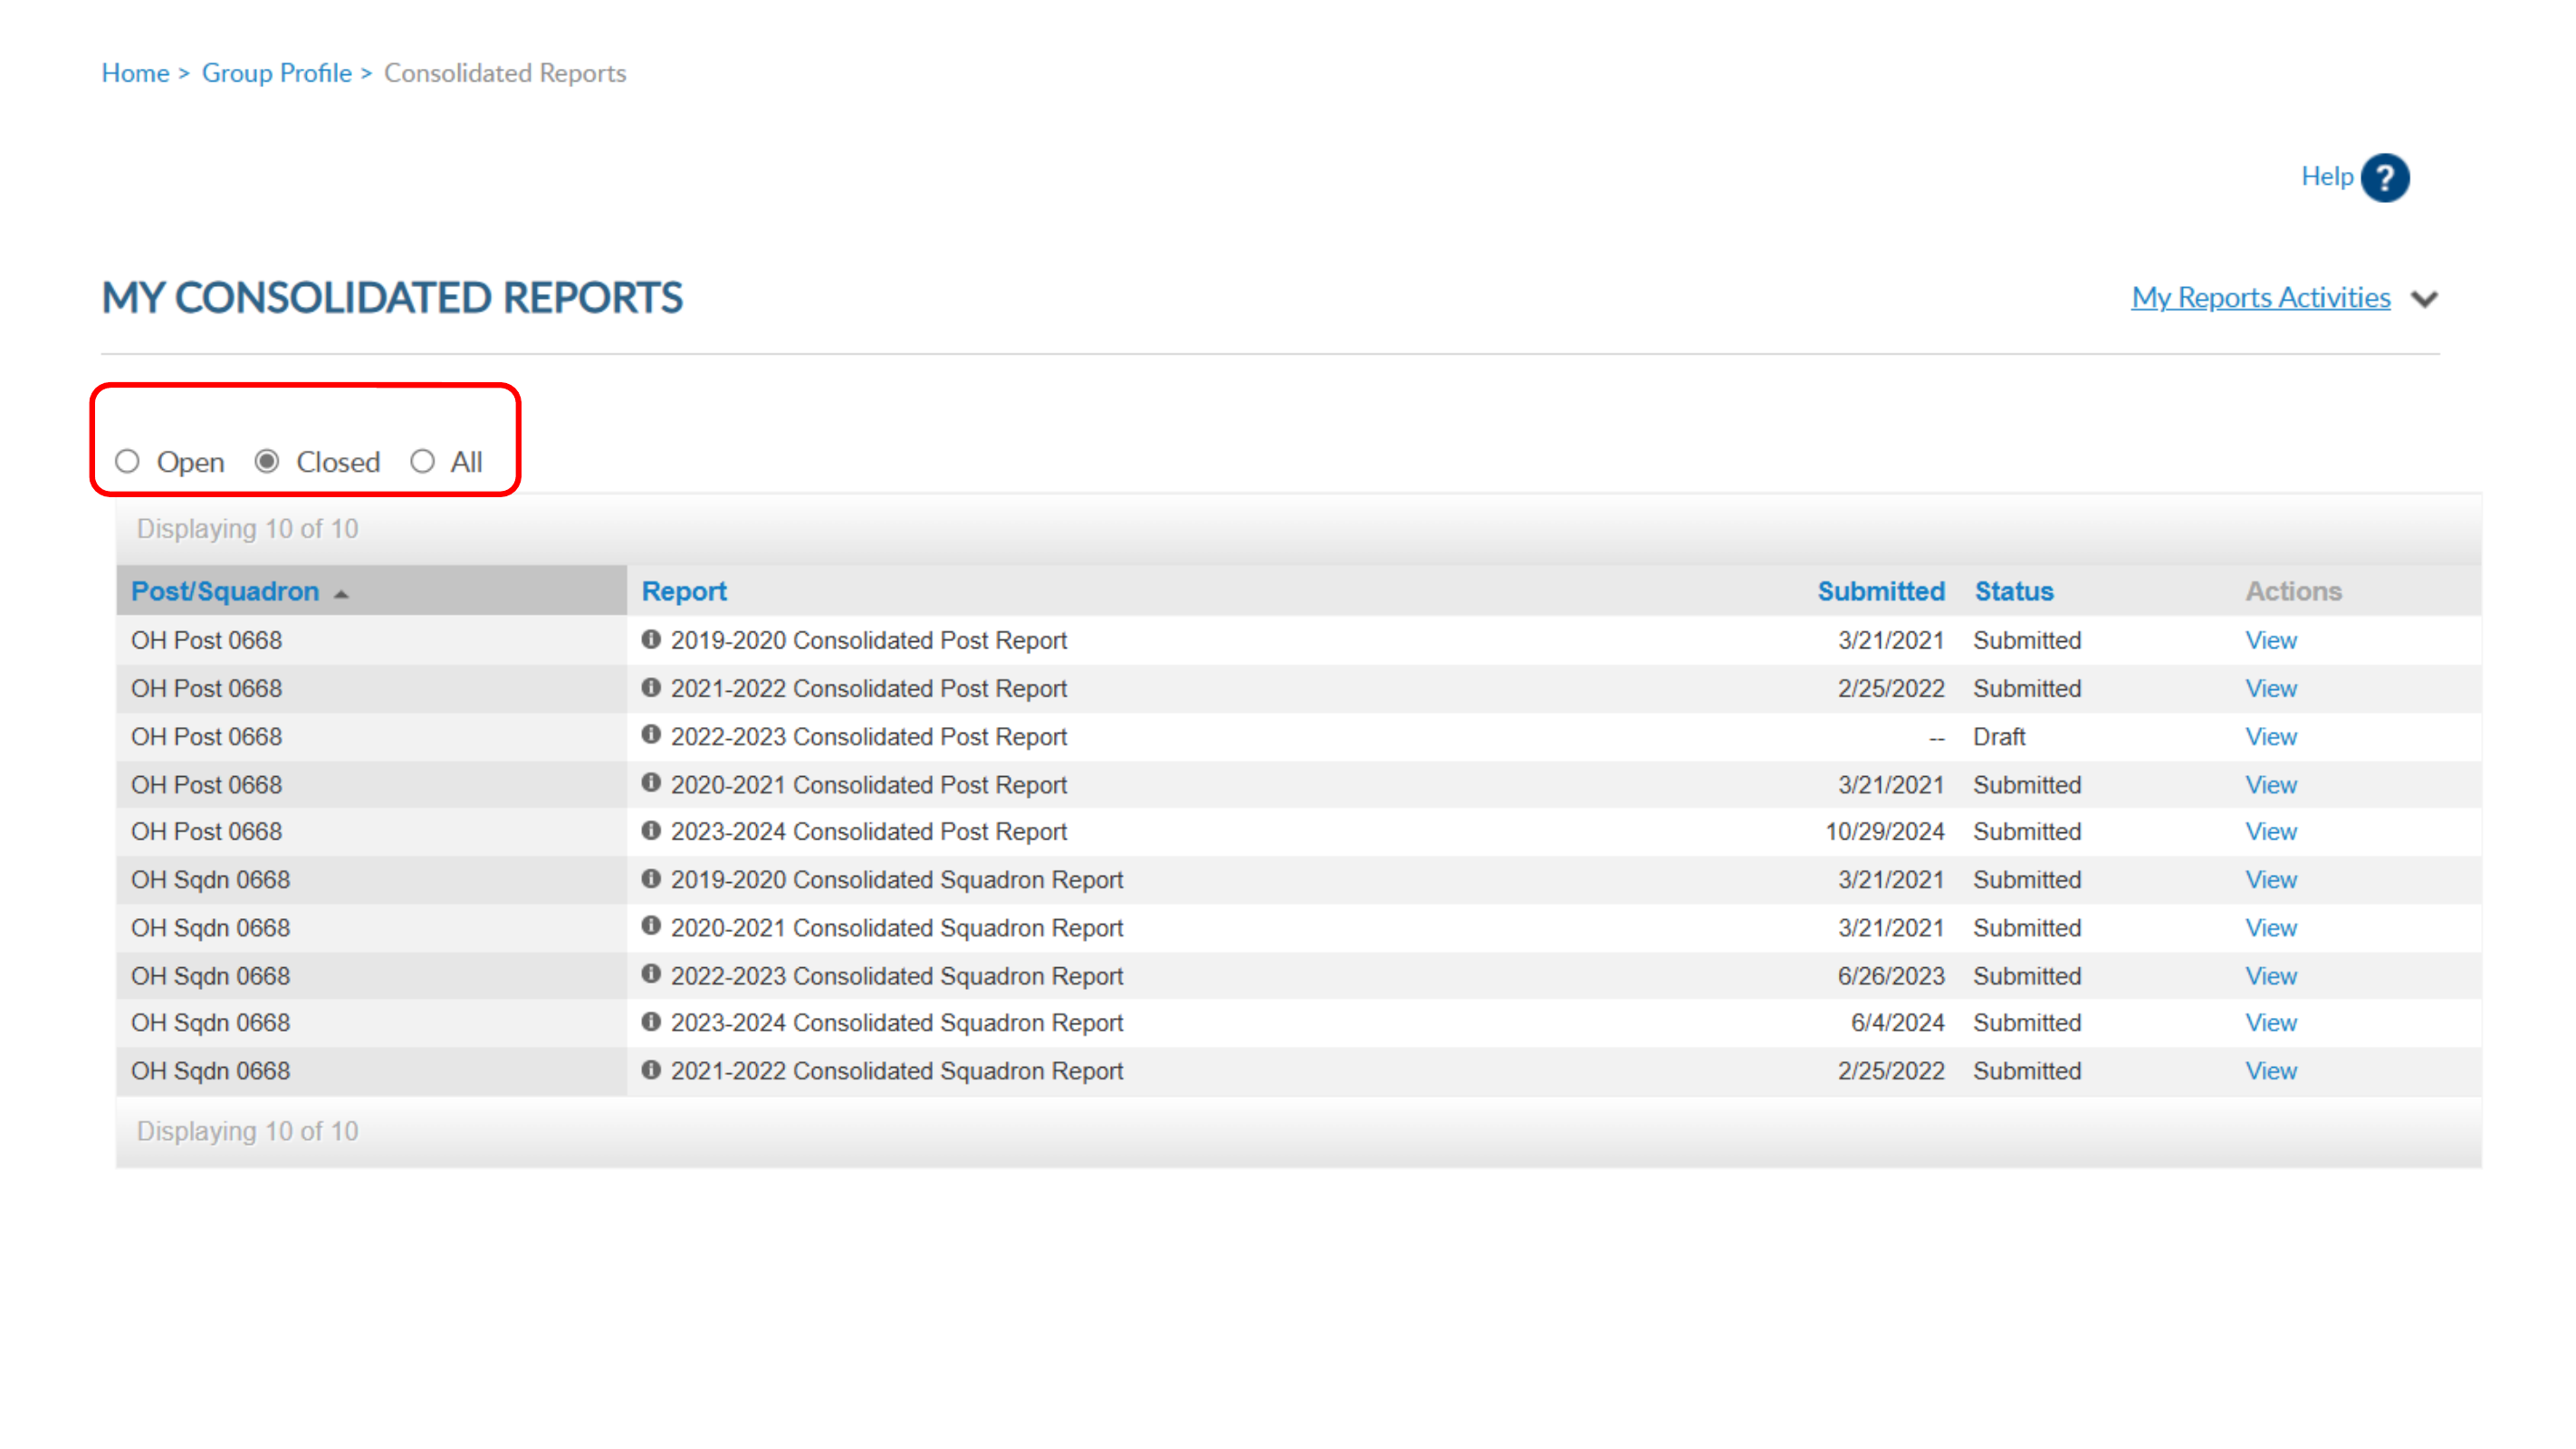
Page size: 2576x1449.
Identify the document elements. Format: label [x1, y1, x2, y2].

picture [57, 43, 2488, 1181]
